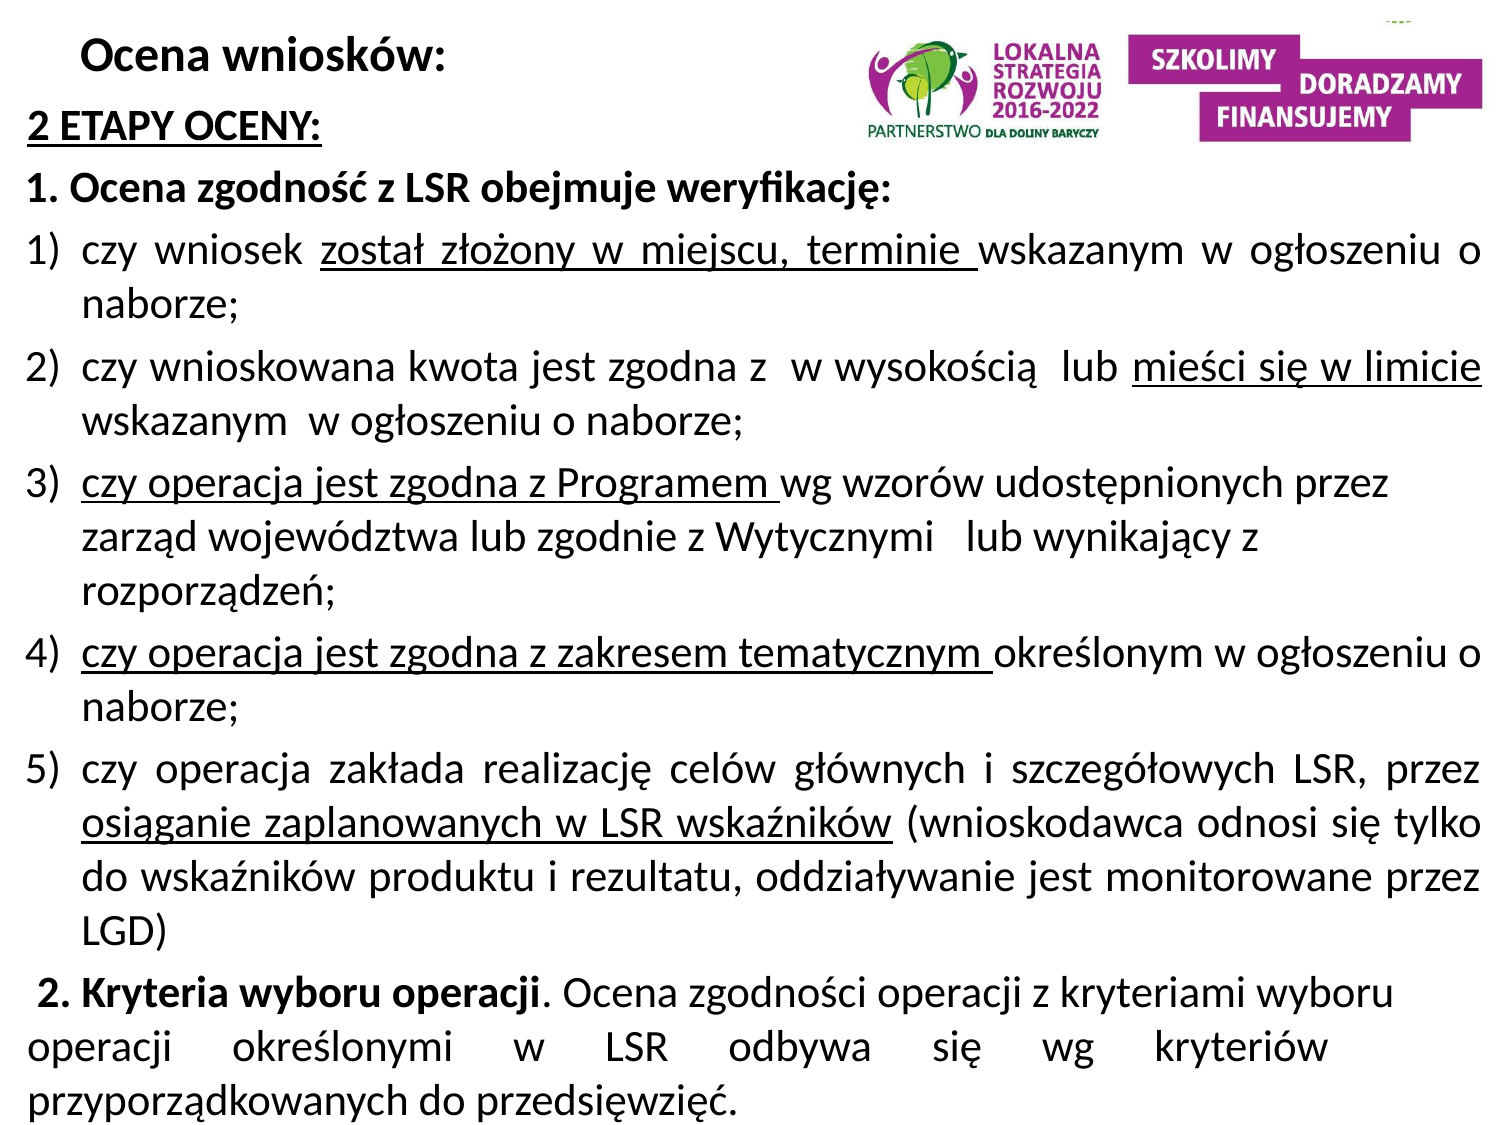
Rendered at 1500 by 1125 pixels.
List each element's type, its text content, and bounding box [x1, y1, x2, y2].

text_box Ocena wniosków: [77, 21, 449, 82]
text_box 2 ETAPY OCENY: Ocena zgodność z LSR obejmuje weryfikację: czy wniosek został złożony w miejscu, terminie wskazanym w ogłoszeniu o naborze; czy wnioskowana kwota jest zgodna z w wysokością lub mieści się w limicie wskazanym w ogłoszeniu o naborze; czy operacja jest zgodna z Programem wg wzorów udostępnionych przez zarząd województwa lub zgodnie z Wytycznymi lub wynikający z rozporządzeń; czy operacja jest zgodna z zakresem tematycznym określonym w ogłoszeniu o naborze; czy operacja zakłada realizację celów głównych i szczegółowych LSR, przez osiąganie zaplanowanych w LSR wskaźników (wnioskodawca odnosi się tylko do wskaźników produktu i rezultatu, oddziaływanie jest monitorowane przez LGD) 2. Kryteria wyboru operacji. Ocena zgodności operacji z kryteriami wyboru operacji określonymi w LSR odbywa się wg kryteriów przyporządkowanych do przedsięwzięć. [24, 95, 1483, 1124]
text_box [836, 21, 1500, 151]
